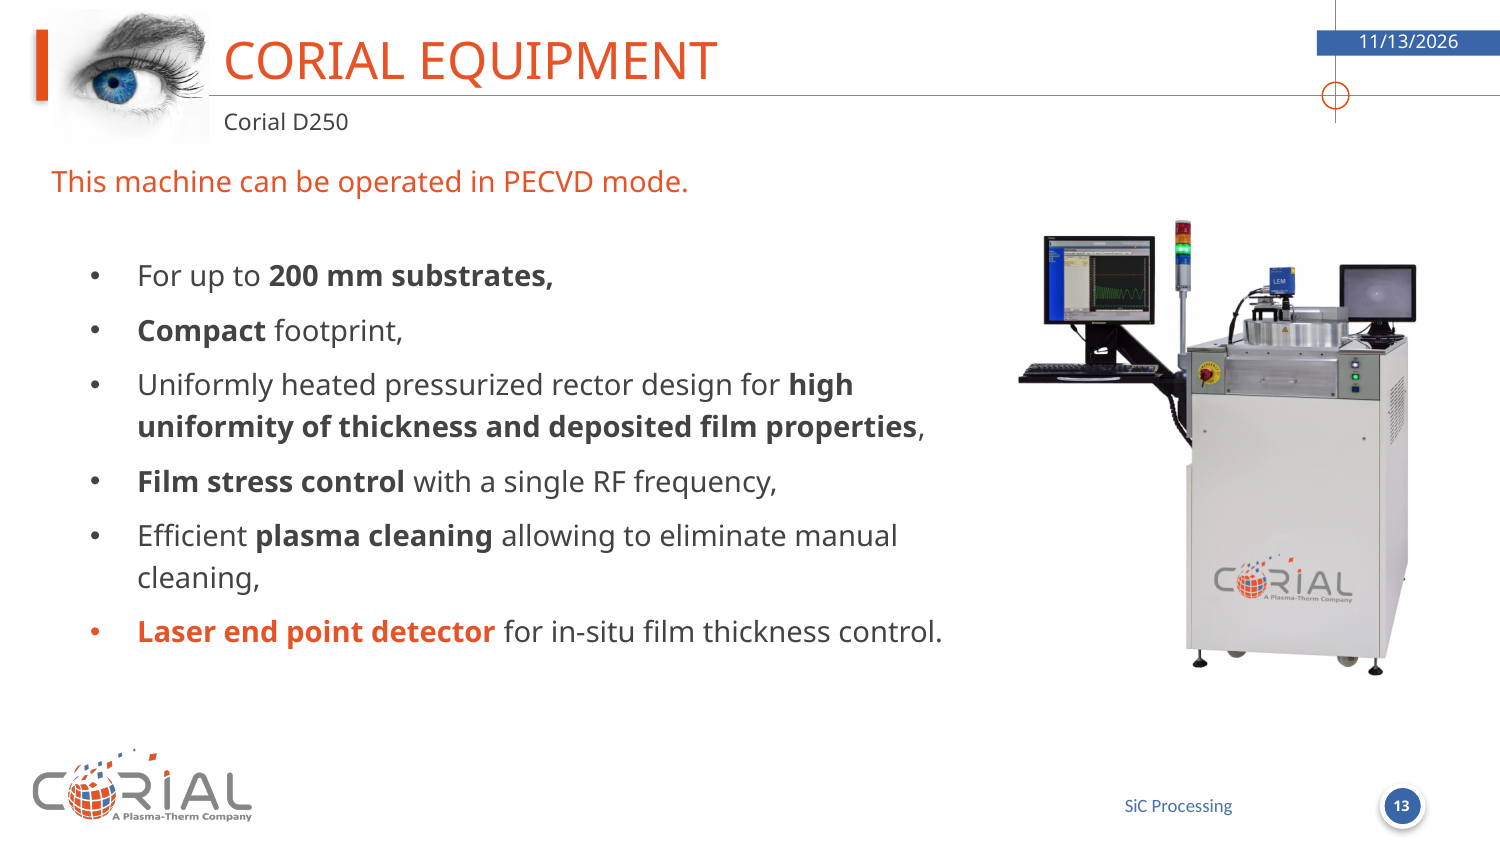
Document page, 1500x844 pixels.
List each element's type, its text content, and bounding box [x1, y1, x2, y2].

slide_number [1316, 30, 1500, 56]
text_box This machine can be operated in PECVD mode. [36, 149, 1478, 206]
list Corial D250 [208, 100, 622, 144]
text_box For up to 200 mm substrates, Compact footprint, Uniformly heated pressurized rector design for high uniformity of thickness and deposited film properties, Film stress control with a single RF frequency, Efficient plasma cleaning allowing to eliminate manual cleaning, Laser end point detector for in-situ film thickness control. [75, 243, 992, 622]
picture [48, 9, 209, 144]
footer SiC Processing [1021, 785, 1336, 824]
slide_number 13 [1376, 785, 1427, 827]
title Corial equipment [208, 20, 1318, 98]
picture [1015, 216, 1418, 677]
